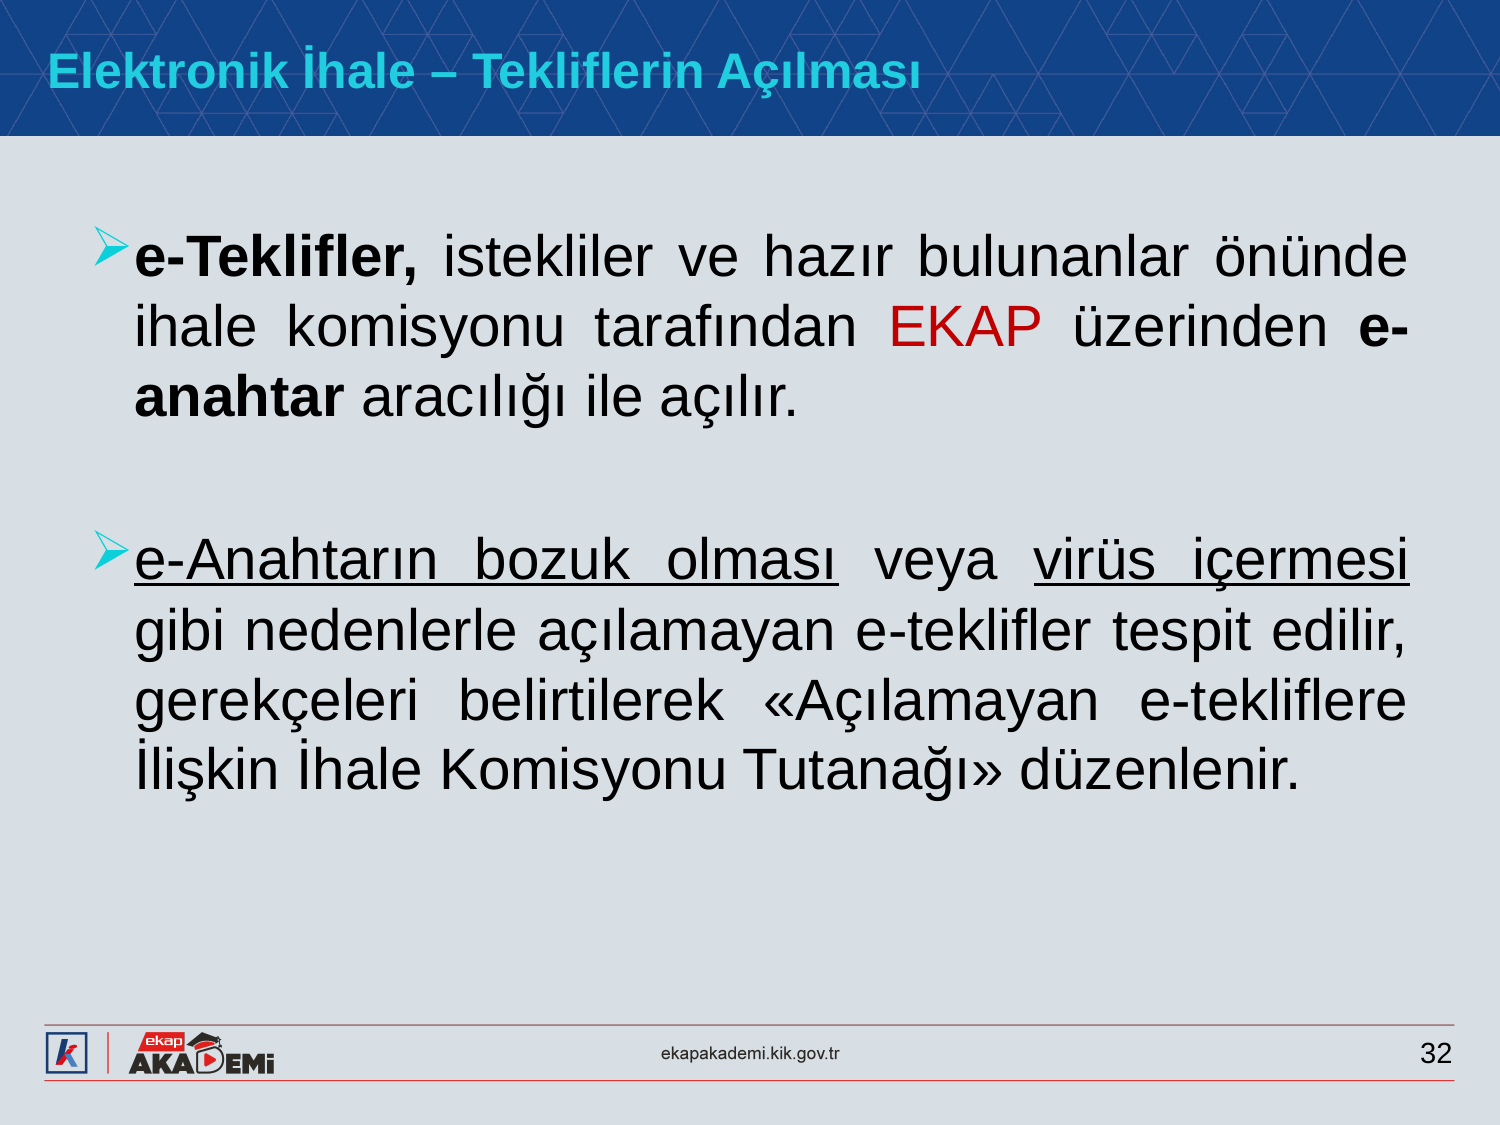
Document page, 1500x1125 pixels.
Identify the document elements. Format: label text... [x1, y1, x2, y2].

title Elektronik İhale – Tekliflerin Açılması [47, 34, 1453, 105]
picture [0, 1020, 1500, 1125]
text_box e-Teklifler, istekliler ve hazır bulunanlar önünde ihale komisyonu tarafından EKAP üzerinden e-anahtar aracılığı ile açılır. e-Anahtarın bozuk olması veya virüs içermesi gibi nedenlerle açılamayan e-teklifler tespit edilir, gerekçeleri belirtilerek «Açılamayan e-tekliflere İlişkin İhale Komisyonu Tutanağı» düzenlenir. [74, 211, 1425, 1042]
slide_number 32 [1275, 1031, 1453, 1073]
picture [0, 0, 1500, 136]
